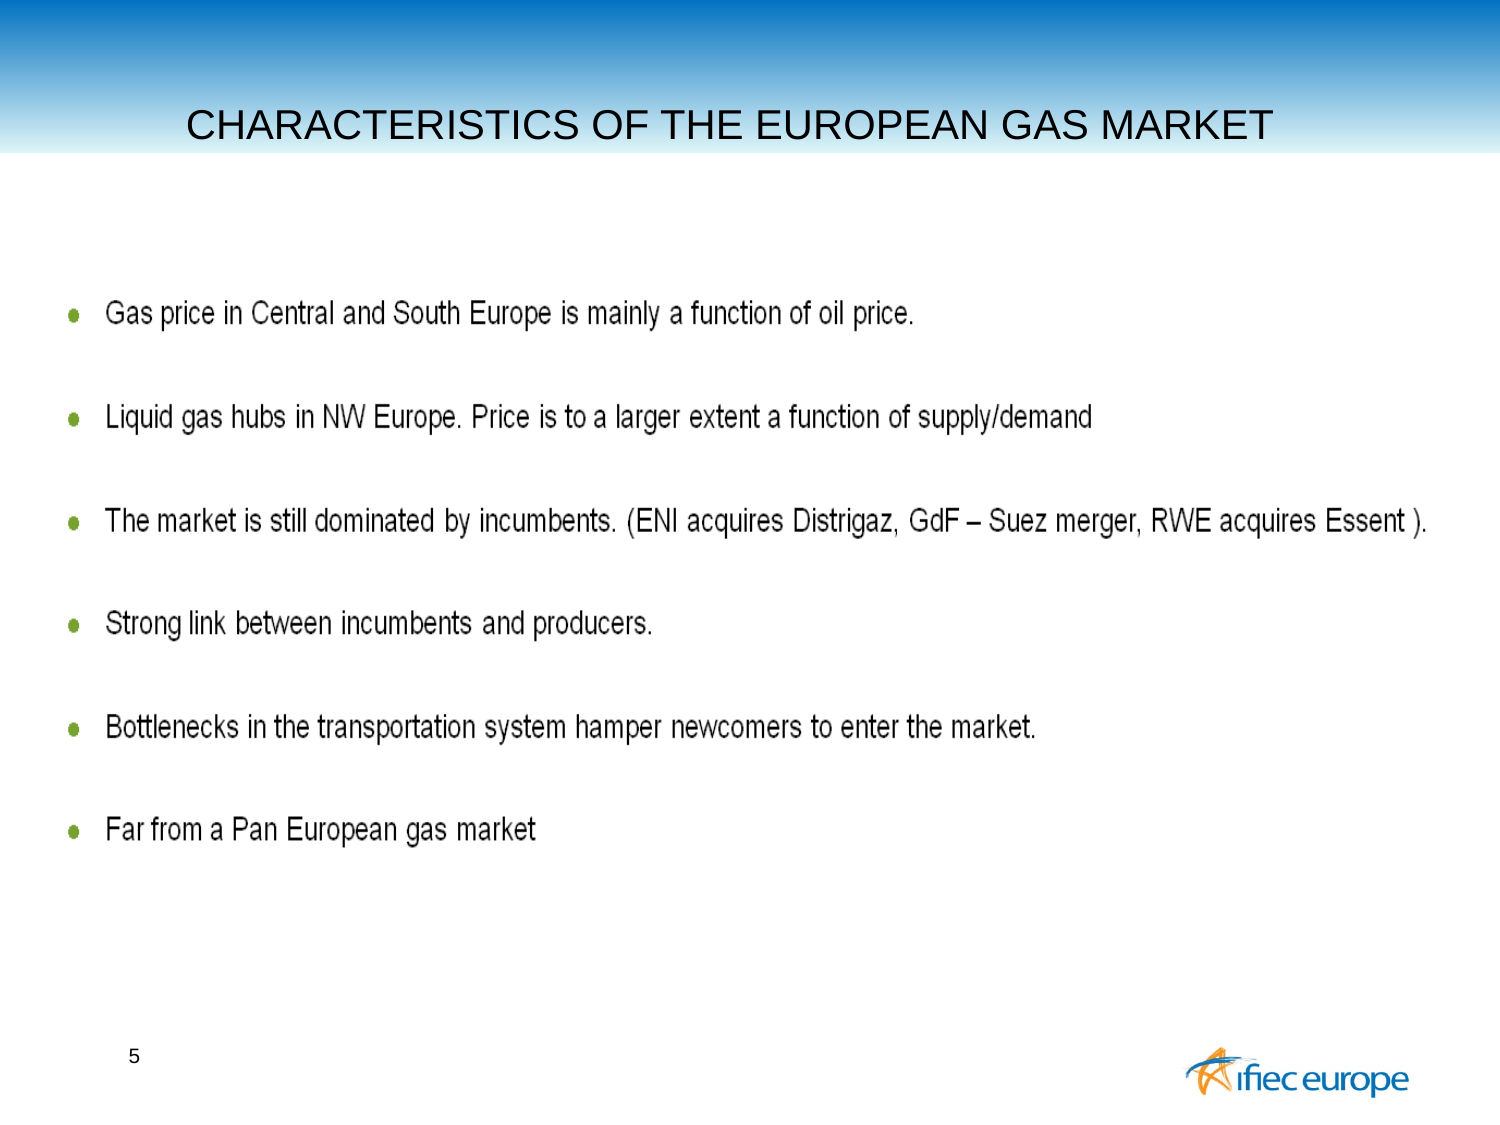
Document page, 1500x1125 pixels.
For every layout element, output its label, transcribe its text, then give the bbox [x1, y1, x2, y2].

text_box CHARACTERISTICS OF THE EUROPEAN GAS MARKET [171, 90, 1394, 155]
picture [1151, 1021, 1435, 1125]
slide_number 5 [64, 1034, 156, 1102]
picture [52, 278, 1448, 936]
